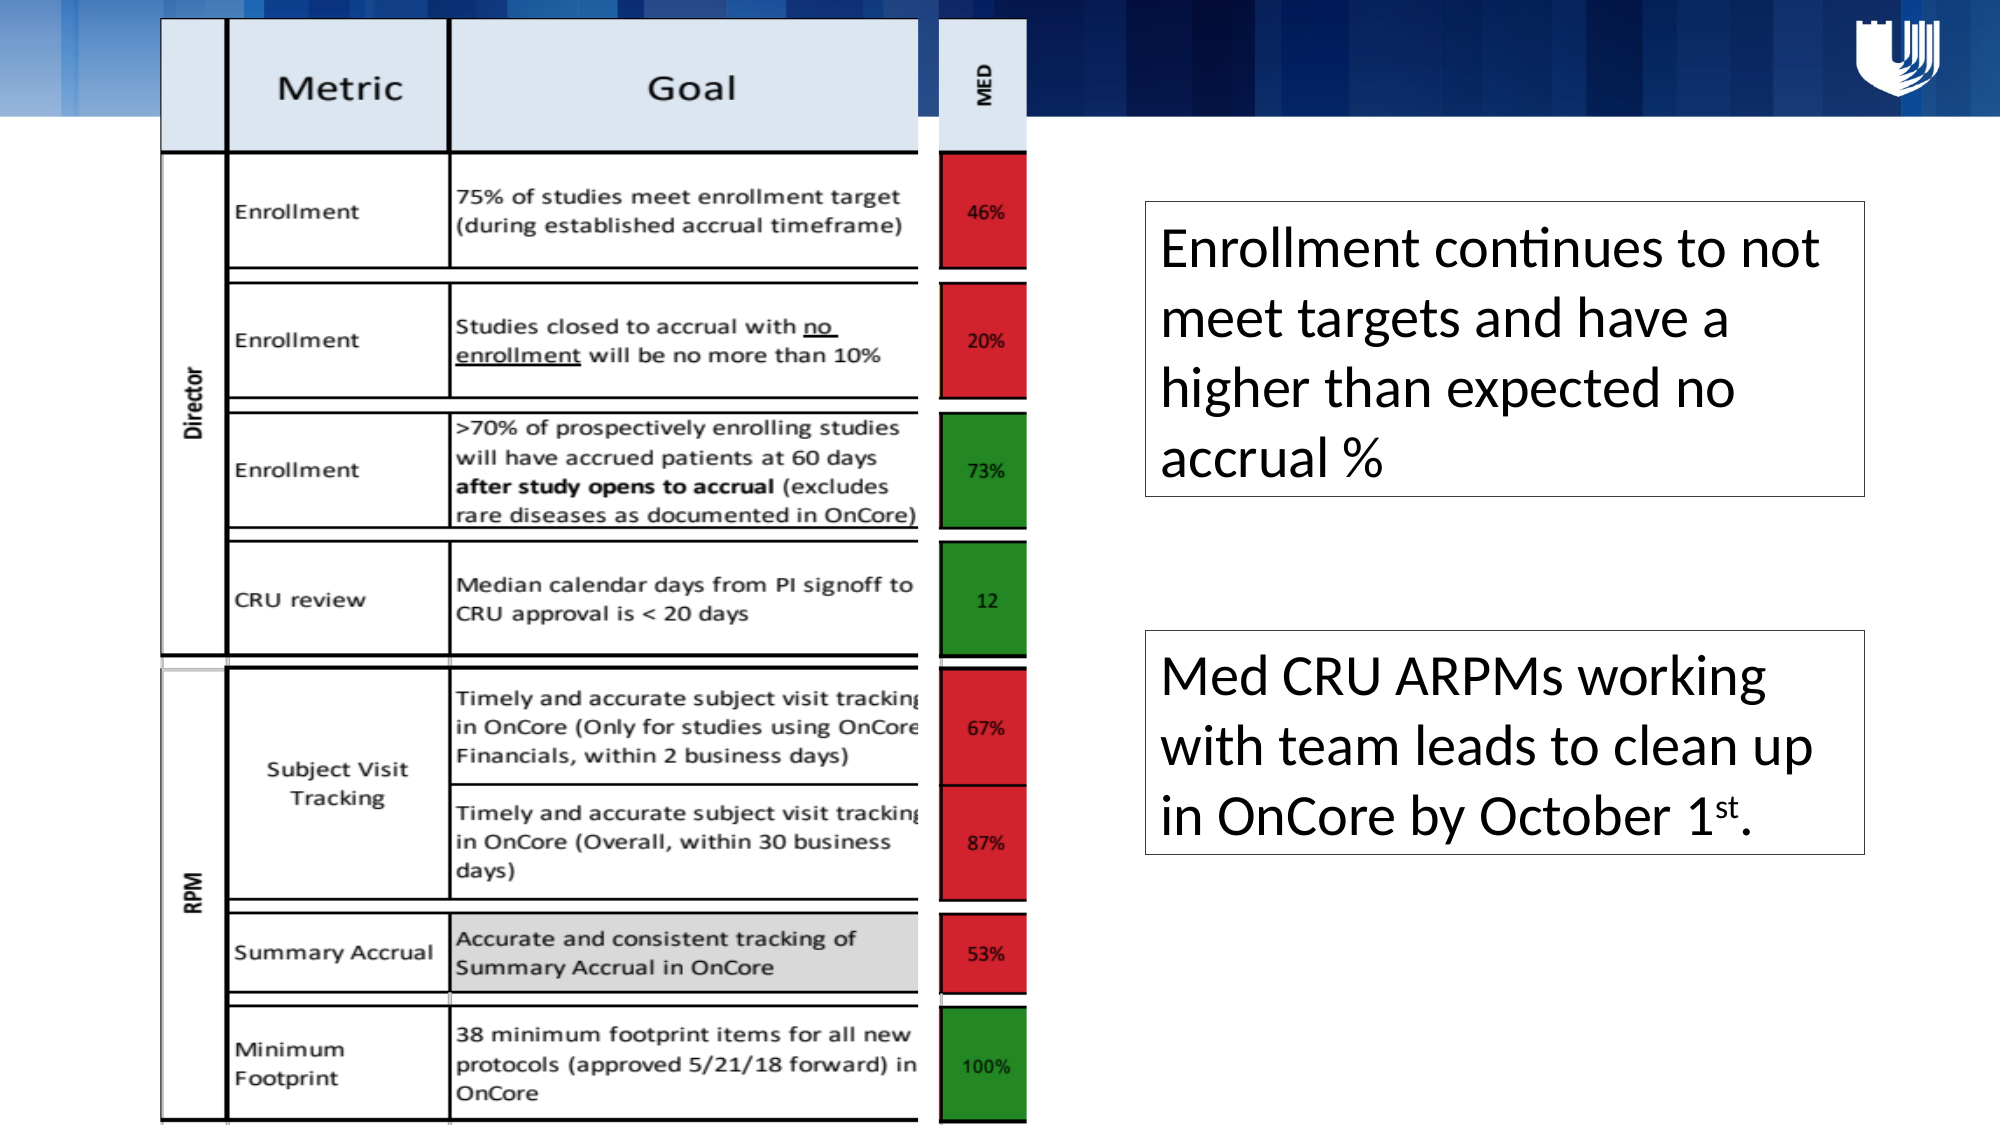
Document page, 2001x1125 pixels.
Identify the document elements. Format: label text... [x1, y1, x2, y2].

text_box Enrollment continues to not meet targets and have a higher than expected no accrual % [1145, 201, 1865, 497]
picture [0, 0, 2000, 1125]
text_box Med CRU ARPMs working with team leads to clean up in OnCore by October 1st. [1145, 630, 1865, 855]
